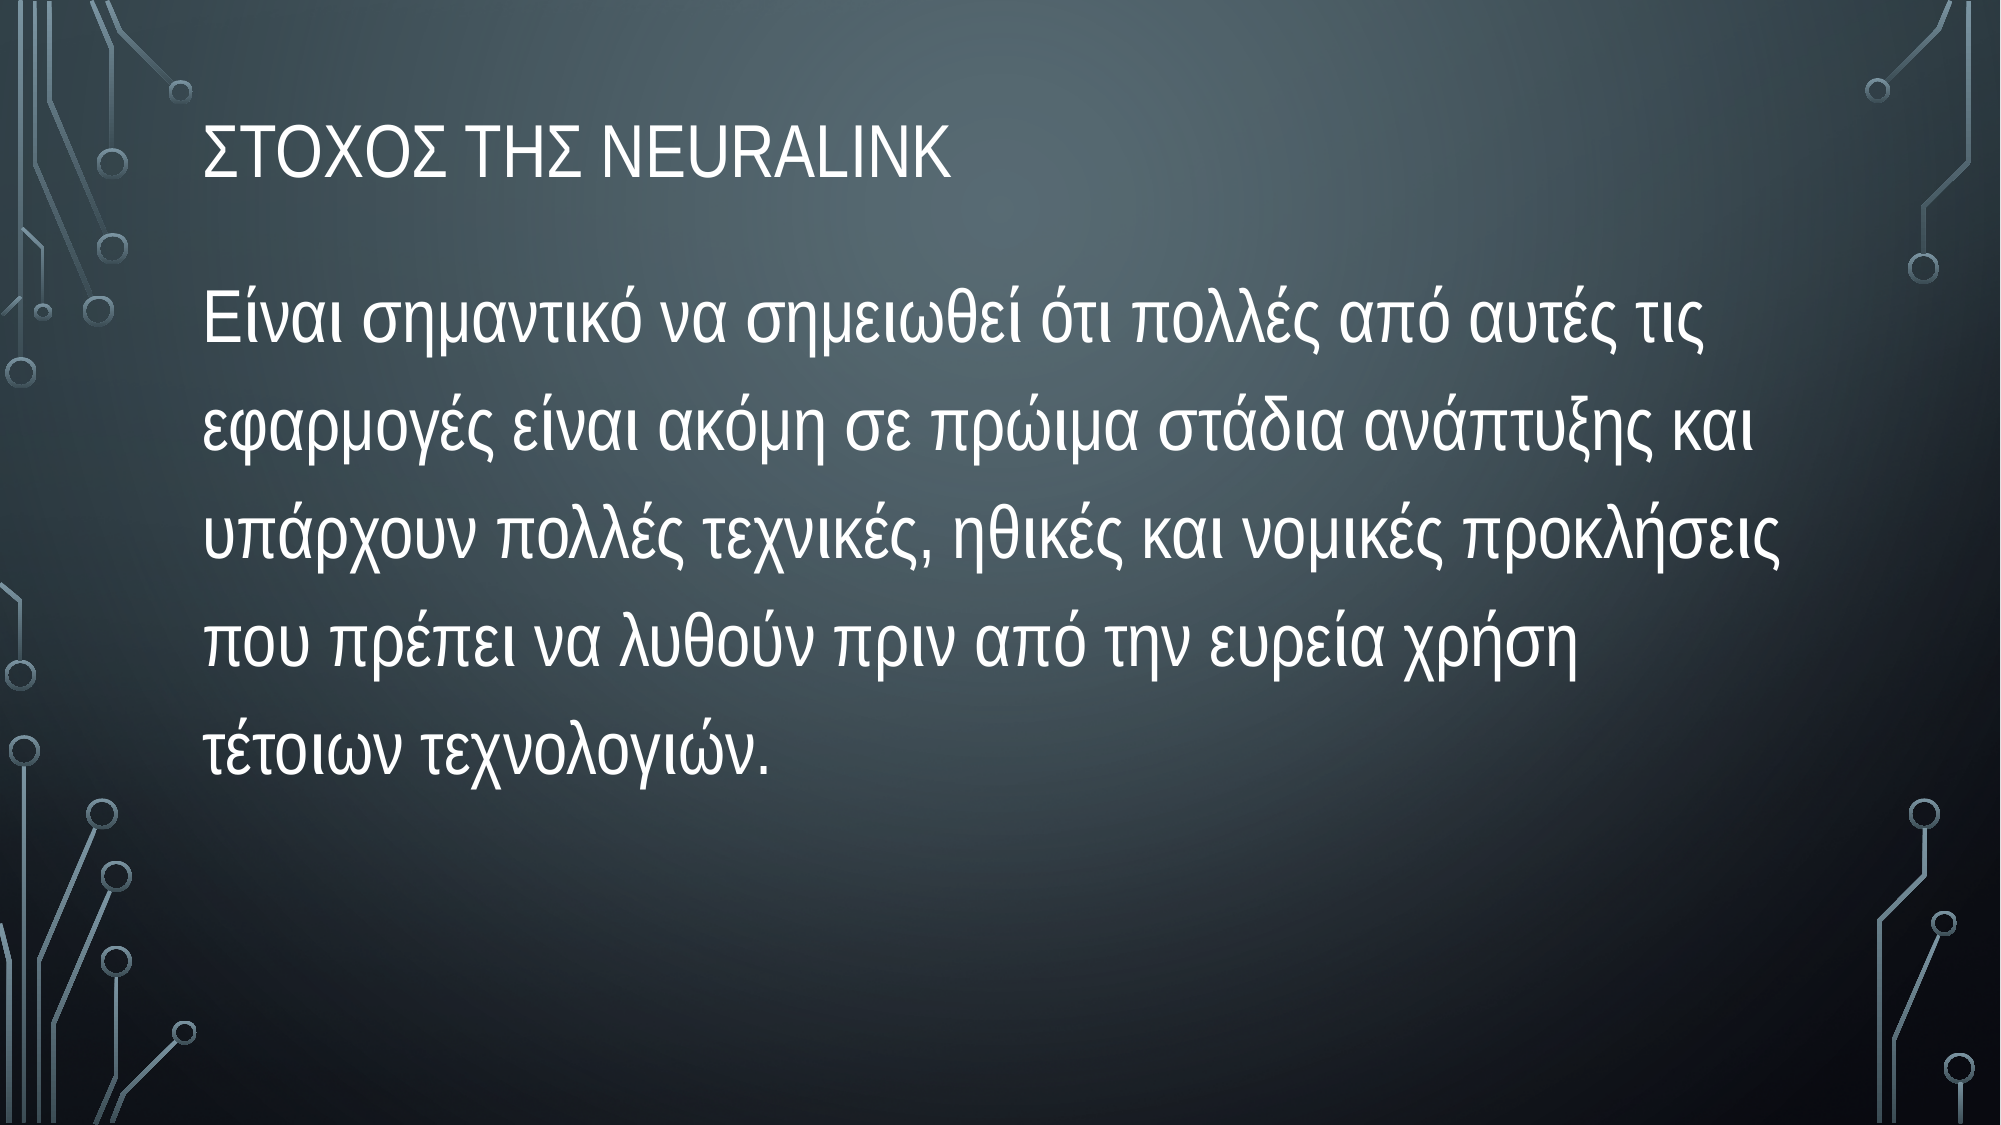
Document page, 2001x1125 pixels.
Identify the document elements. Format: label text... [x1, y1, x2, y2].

list Είναι σημαντικό να σημειωθεί ότι πολλές από αυτές τις εφαρμογές είναι ακόμη σε πρώιμα στάδια ανάπτυξης και υπάρχουν πολλές τεχνικές, ηθικές και νομικές προκλήσεις που πρέπει να λυθούν πριν από την ευρεία χρήση τέτοιων τεχνολογιών. [187, 242, 1813, 1030]
title στοχοσ της neuralink [187, 64, 1813, 242]
